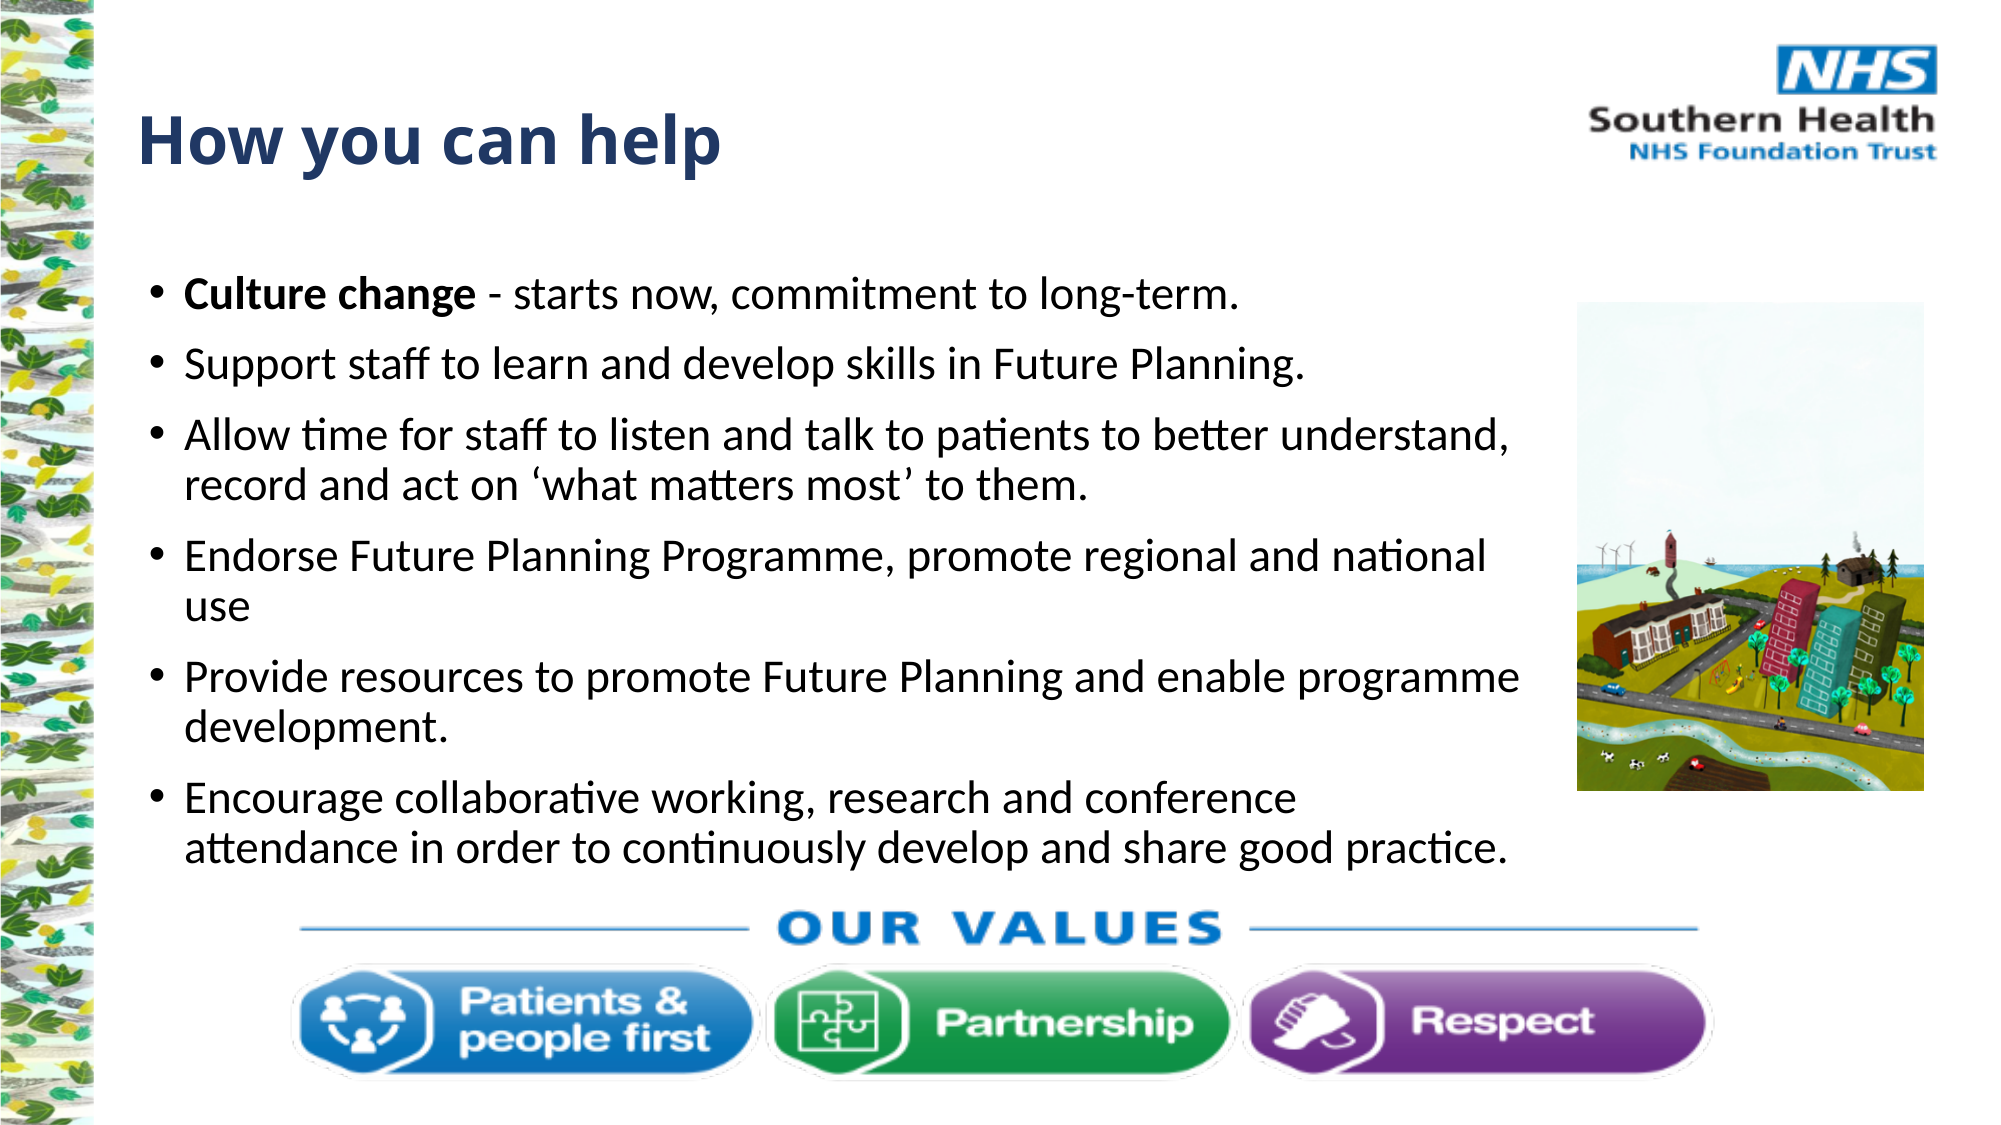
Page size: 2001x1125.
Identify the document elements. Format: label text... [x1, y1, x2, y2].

picture [0, 0, 2000, 1125]
title How you can help [121, 34, 950, 252]
text_box Culture change - starts now, commitment to long-term. Support staff to learn and develop skills in Future Planning. Allow time for staff to listen and talk to patients to better understand, record and act on ‘what matters most’ to them. Endorse Future Planning Programme, promote regional and national use Provide resources to promote Future Planning and enable programme development. Encourage collaborative working, research and conference attendance in order to continuously develop and share good practice. [134, 199, 1538, 926]
